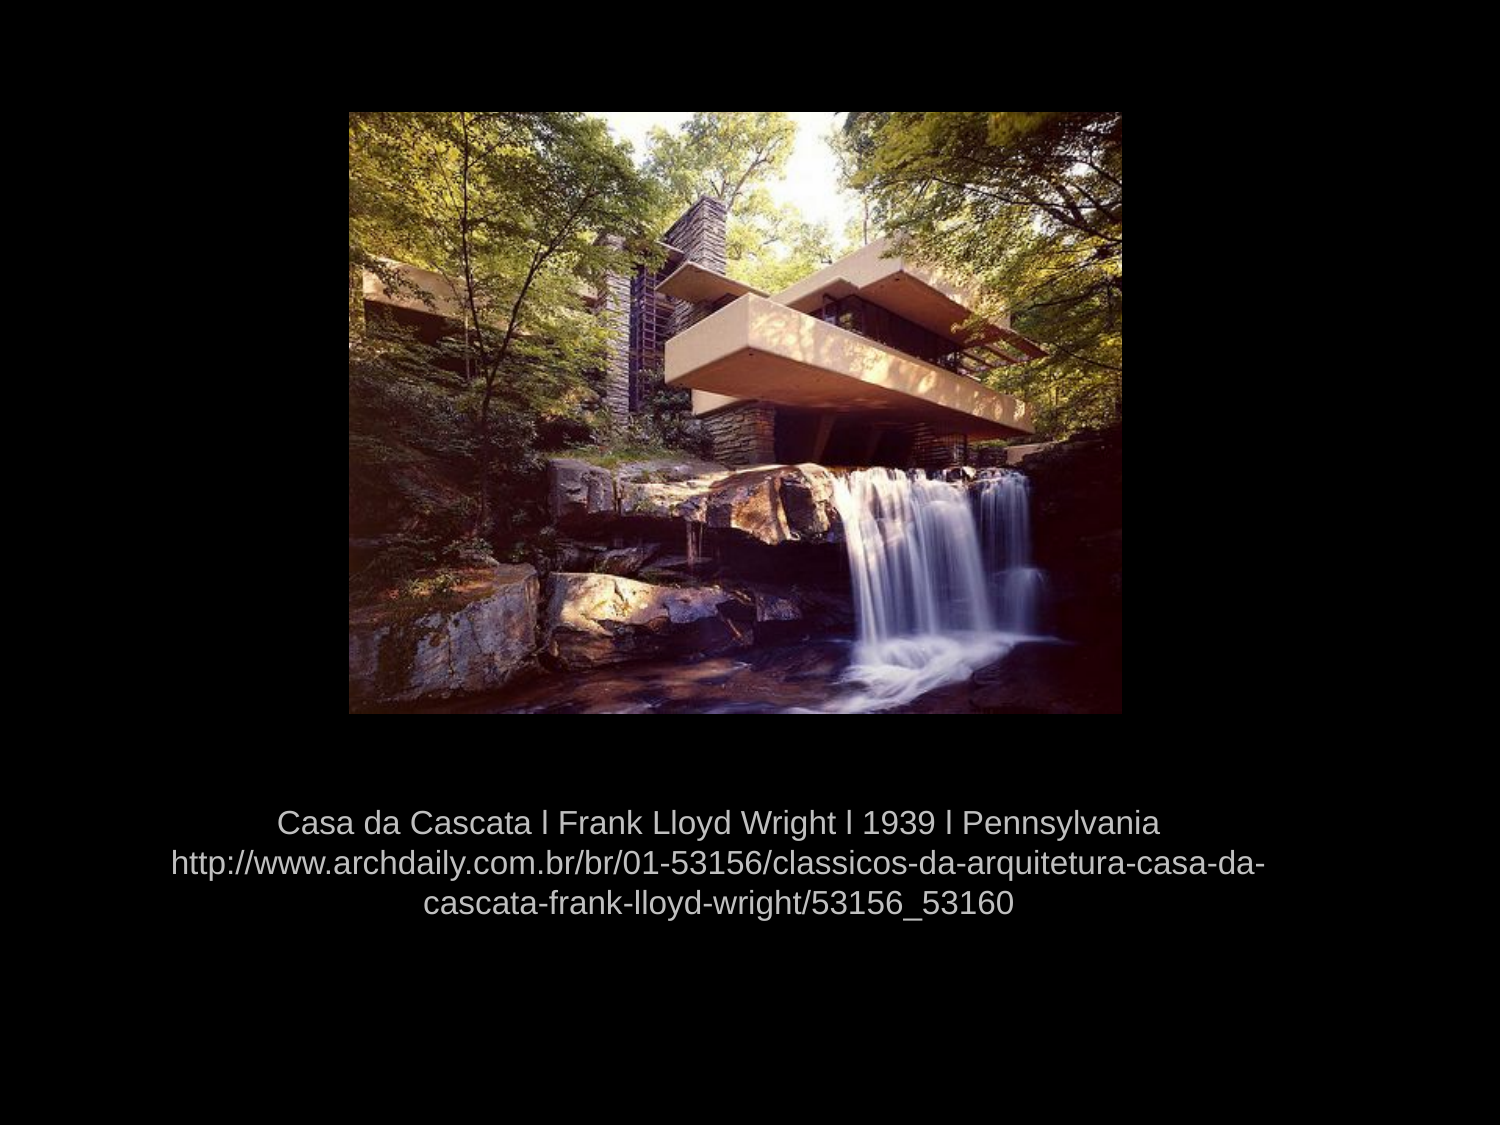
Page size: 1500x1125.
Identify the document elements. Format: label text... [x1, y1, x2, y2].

text_box Casa da Cascata l Frank Lloyd Wright l 1939 l Pennsylvania http://www.archdaily.com.br/br/01-53156/classicos-da-arquitetura-casa-da-cascata-frank-lloyd-wright/53156_53160 [94, 793, 1345, 969]
picture [348, 112, 1123, 714]
